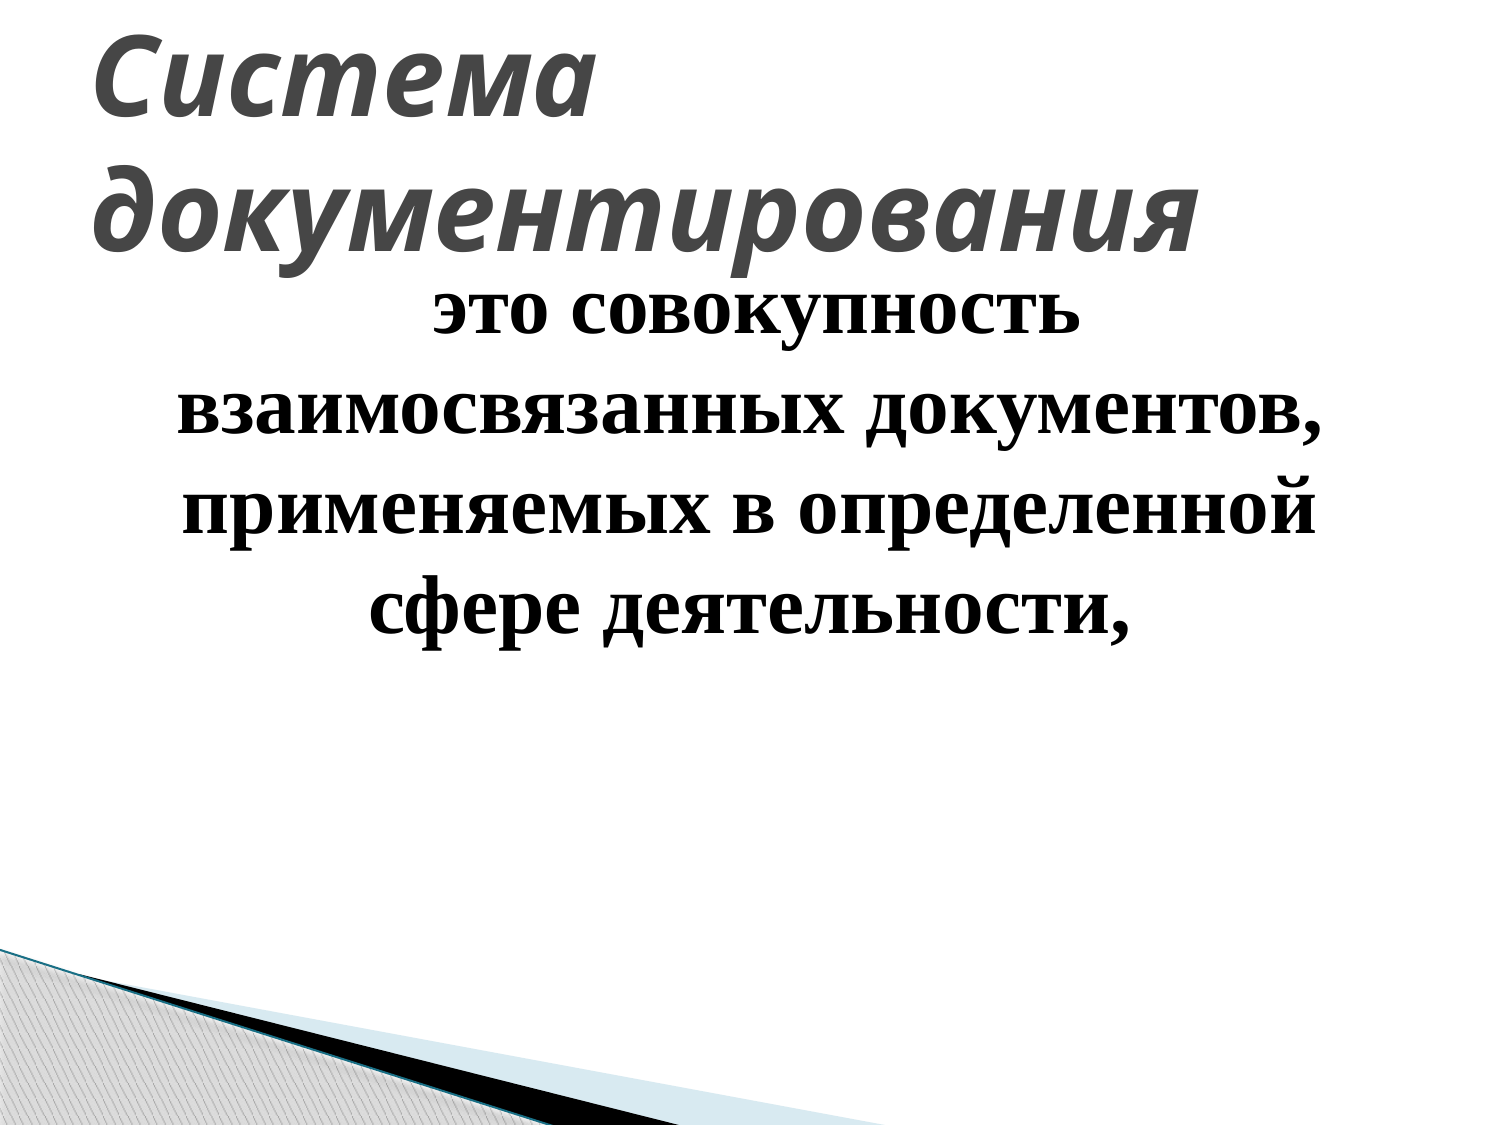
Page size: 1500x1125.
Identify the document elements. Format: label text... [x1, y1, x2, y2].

list это совокупность взаимосвязанных документов, применяемых в определенной сфере деятельности, [75, 243, 1425, 986]
title Система документирования [75, 45, 1425, 233]
